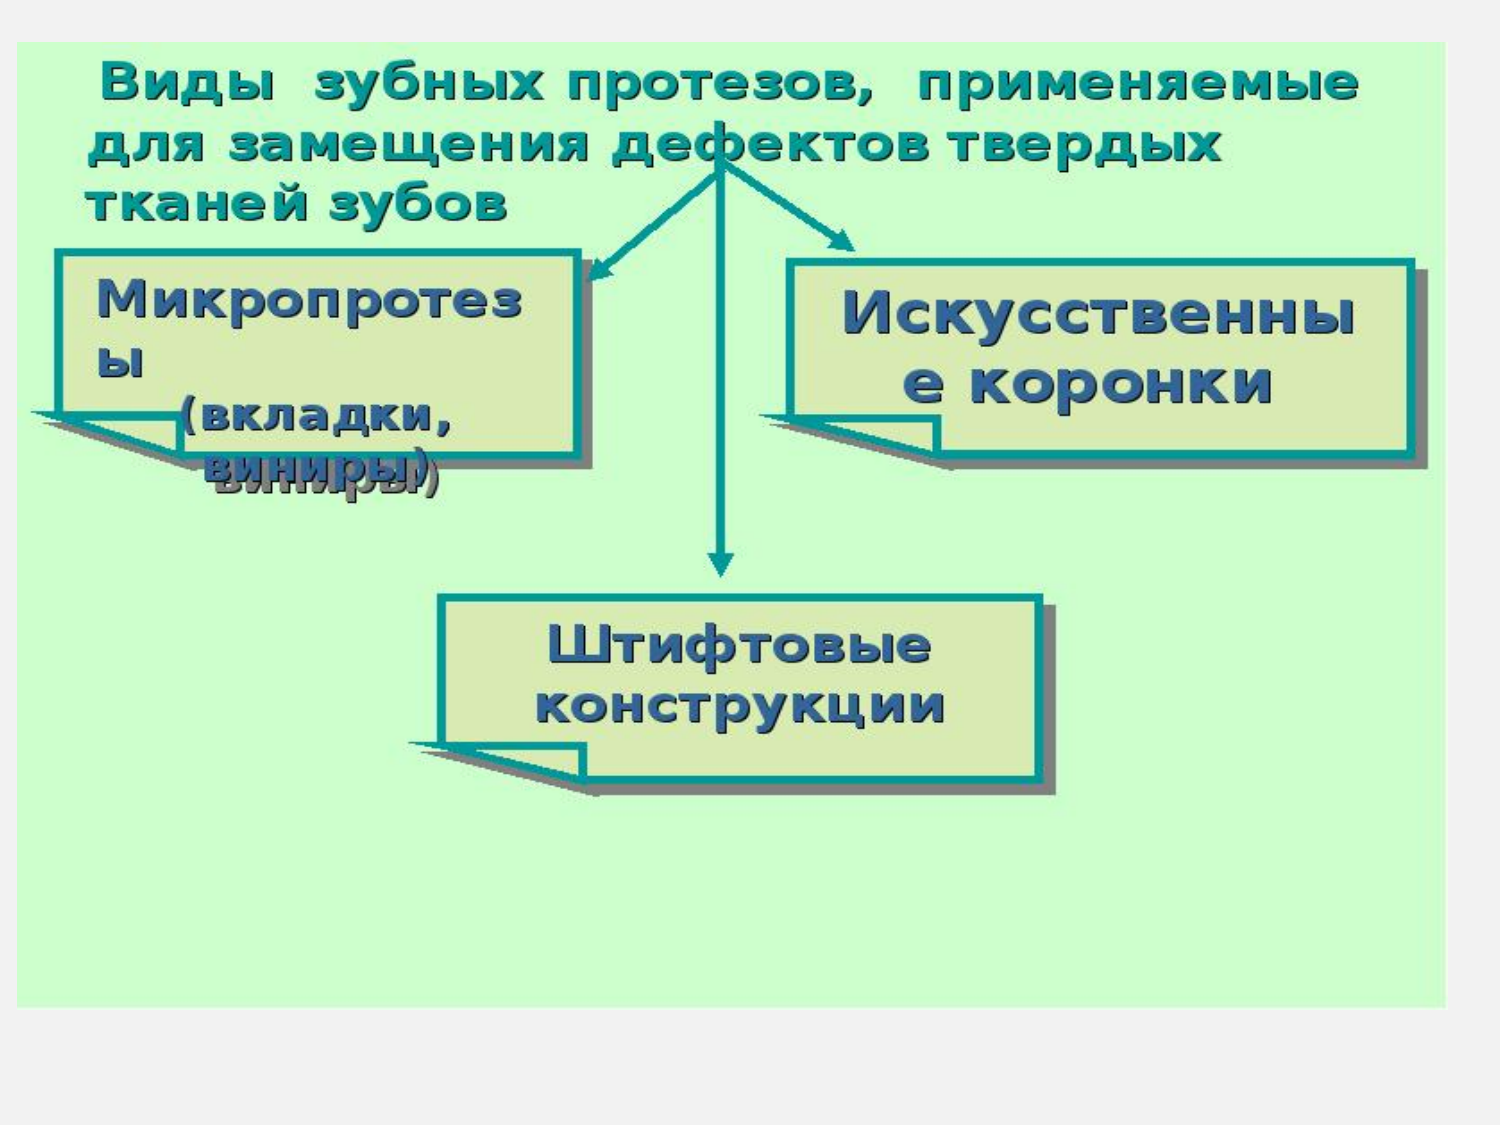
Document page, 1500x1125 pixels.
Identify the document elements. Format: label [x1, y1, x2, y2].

list [17, 42, 1448, 1010]
